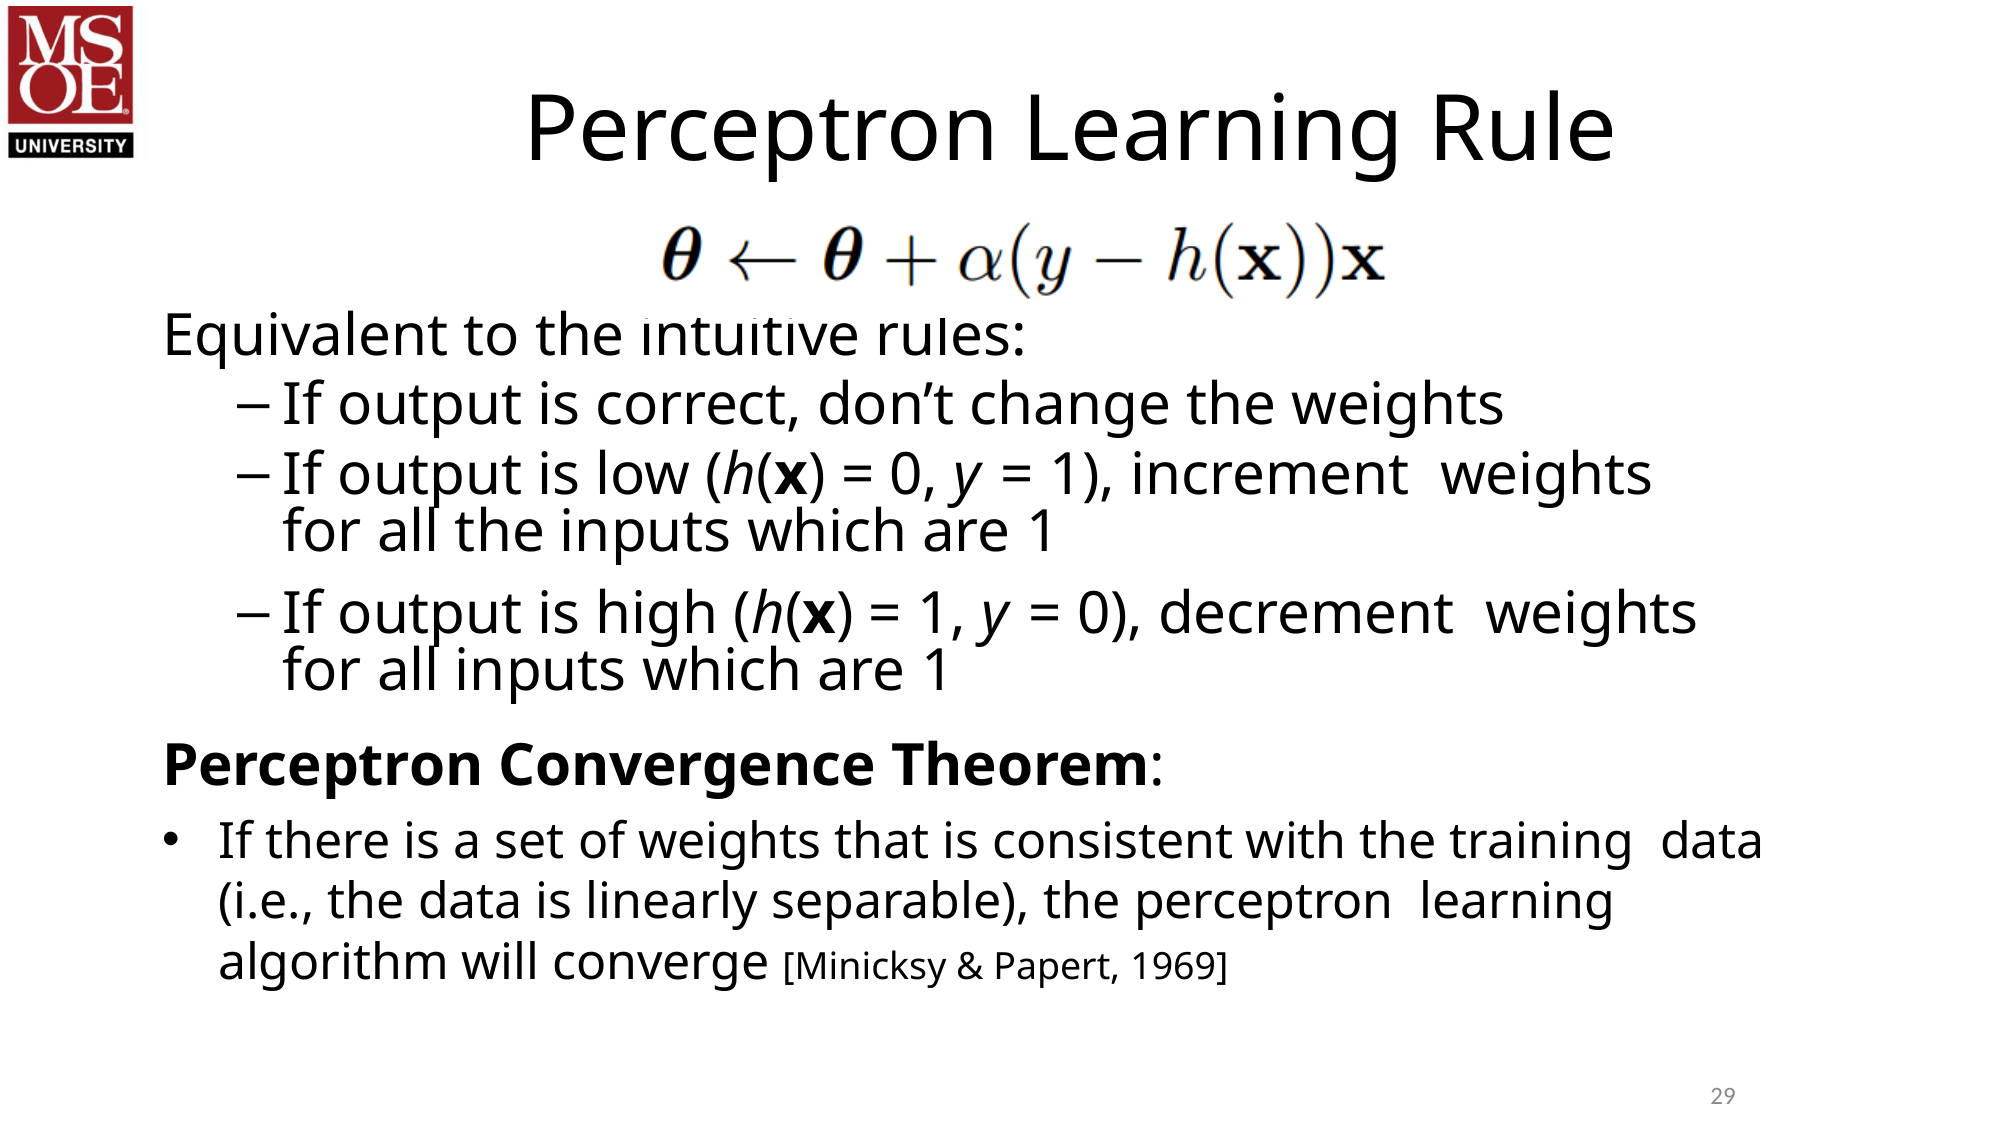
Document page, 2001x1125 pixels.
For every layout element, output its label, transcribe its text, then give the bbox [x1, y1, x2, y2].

text_box Equivalent to the intuitive rules: If output is correct, don’t change the weights If output is low (h(x) = 0, y = 1), increment weights for all the inputs which are 1 If output is high (h(x) = 1, y = 0), decrement weights for all inputs which are 1 Perceptron Convergence Theorem: If there is a set of weights that is consistent with the training data (i.e., the data is linearly separable), the perceptron learning algorithm will converge [Minicksy & Papert, 1969] [159, 297, 1832, 990]
picture [629, 199, 1430, 318]
text_box 29 [1708, 1083, 1738, 1111]
picture [0, 6, 148, 161]
title Perceptron Learning Rule [326, 30, 2000, 219]
